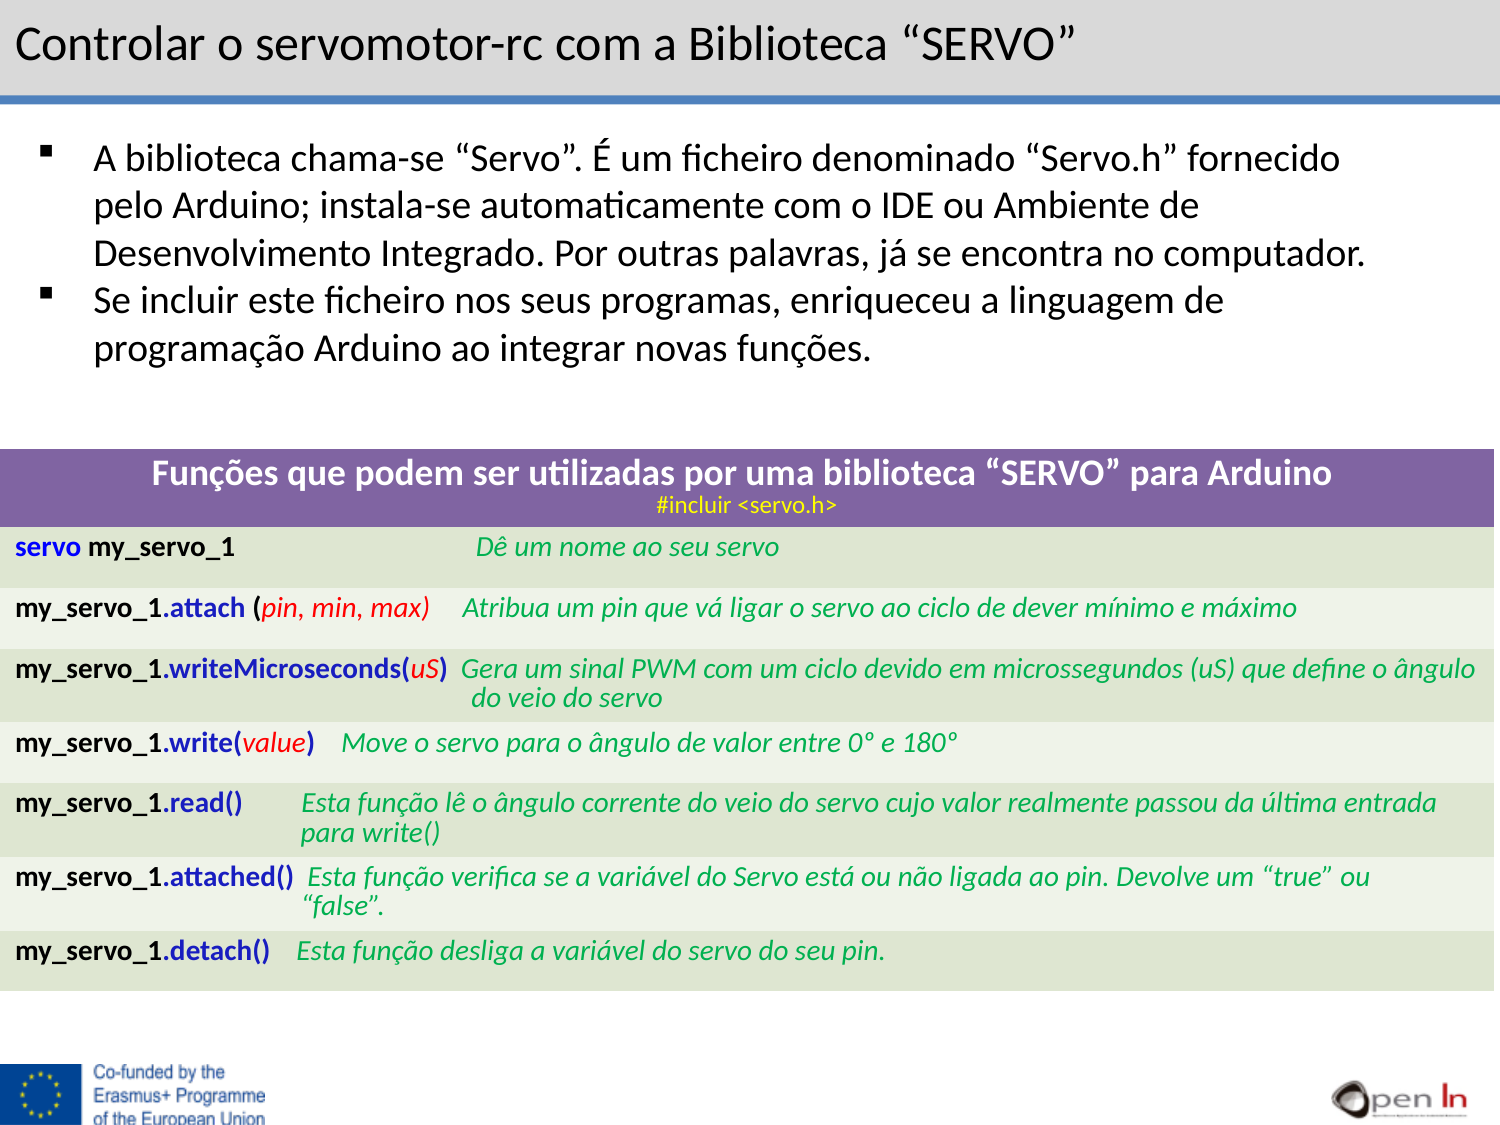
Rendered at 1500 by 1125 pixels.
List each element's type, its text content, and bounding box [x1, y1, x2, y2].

table_cell my_servo_1.write(value) Move o servo para o ângulo de valor entre 0º e 180º [0, 722, 1494, 783]
picture [1331, 1066, 1498, 1123]
table_header Funções que podem ser utilizadas por uma biblioteca “SERVO” para Arduino #incluir <servo.h> [0, 449, 1494, 527]
text_box Controlar o servomotor-rc com a Biblioteca “SERVO” [0, 0, 1500, 96]
table_cell my_servo_1.attached() Esta função verifica se a variável do Servo está ou não ligada ao pin. Devolve um “true” ou “false”. [0, 857, 1494, 931]
text_box [0, 96, 1500, 106]
table_cell servo my_servo_1 Dê um nome ao seu servo [0, 527, 1494, 588]
table_cell my_servo_1.read() Esta função lê o ângulo corrente do veio do servo cujo valor realmente passou da última entrada para write() [0, 783, 1494, 857]
table_cell my_servo_1.detach() Esta função desliga a variável do servo do seu pin. [0, 931, 1494, 991]
picture [0, 1064, 265, 1125]
table_cell my_servo_1.attach (pin, min, max) Atribua um pin que vá ligar o servo ao ciclo de dever mínimo e máximo [0, 588, 1494, 649]
text_box A biblioteca chama-se “Servo”. É um ficheiro denominado “Servo.h” fornecido pelo Arduino; instala-se automaticamente com o IDE ou Ambiente de Desenvolvimento Integrado. Por outras palavras, já se encontra no computador. Se incluir este ficheiro nos seus programas, enriqueceu a linguagem de programação Arduino ao integrar novas funções. [22, 124, 1415, 377]
table_cell my_servo_1.writeMicroseconds(uS) Gera um sinal PWM com um ciclo devido em microssegundos (uS) que define o ângulo do veio do servo [0, 649, 1494, 722]
